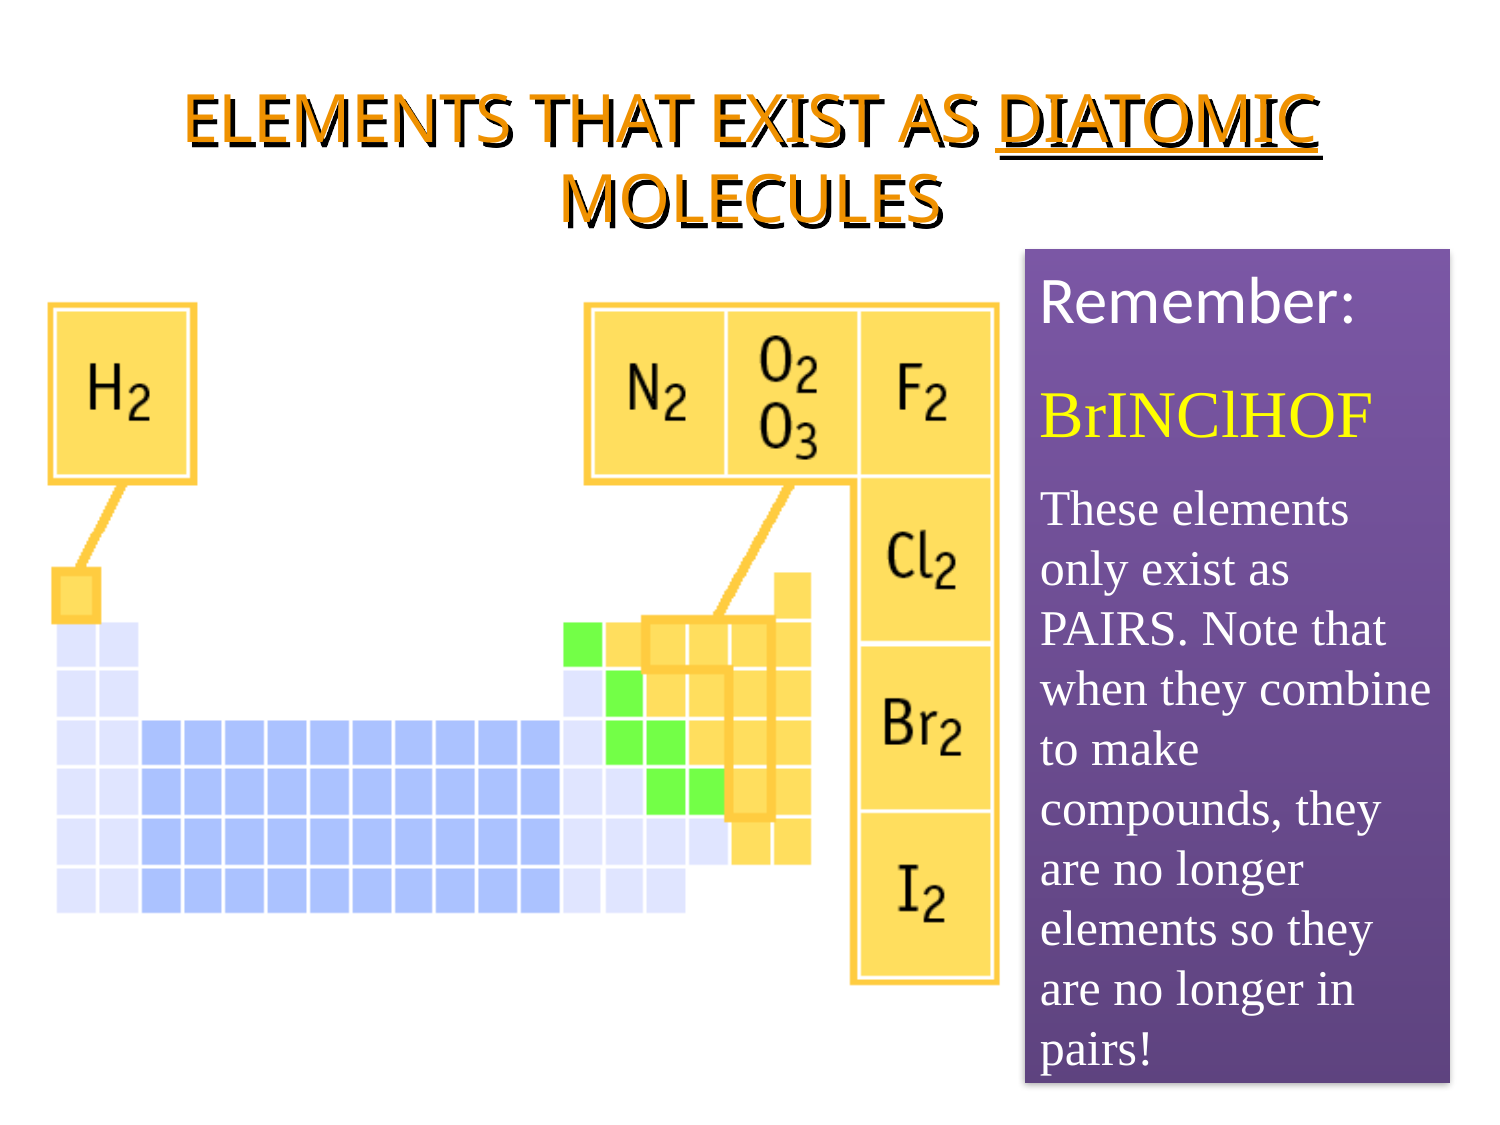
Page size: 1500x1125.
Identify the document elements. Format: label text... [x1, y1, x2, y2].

text_box Remember: BrINClHOF These elements only exist as PAIRS. Note that when they combine to make compounds, they are no longer elements so they are no longer in pairs! [1025, 249, 1450, 1083]
picture [37, 249, 1013, 1017]
title ELEMENTS THAT EXIST AS DIATOMIC MOLECULES [162, 62, 1338, 250]
